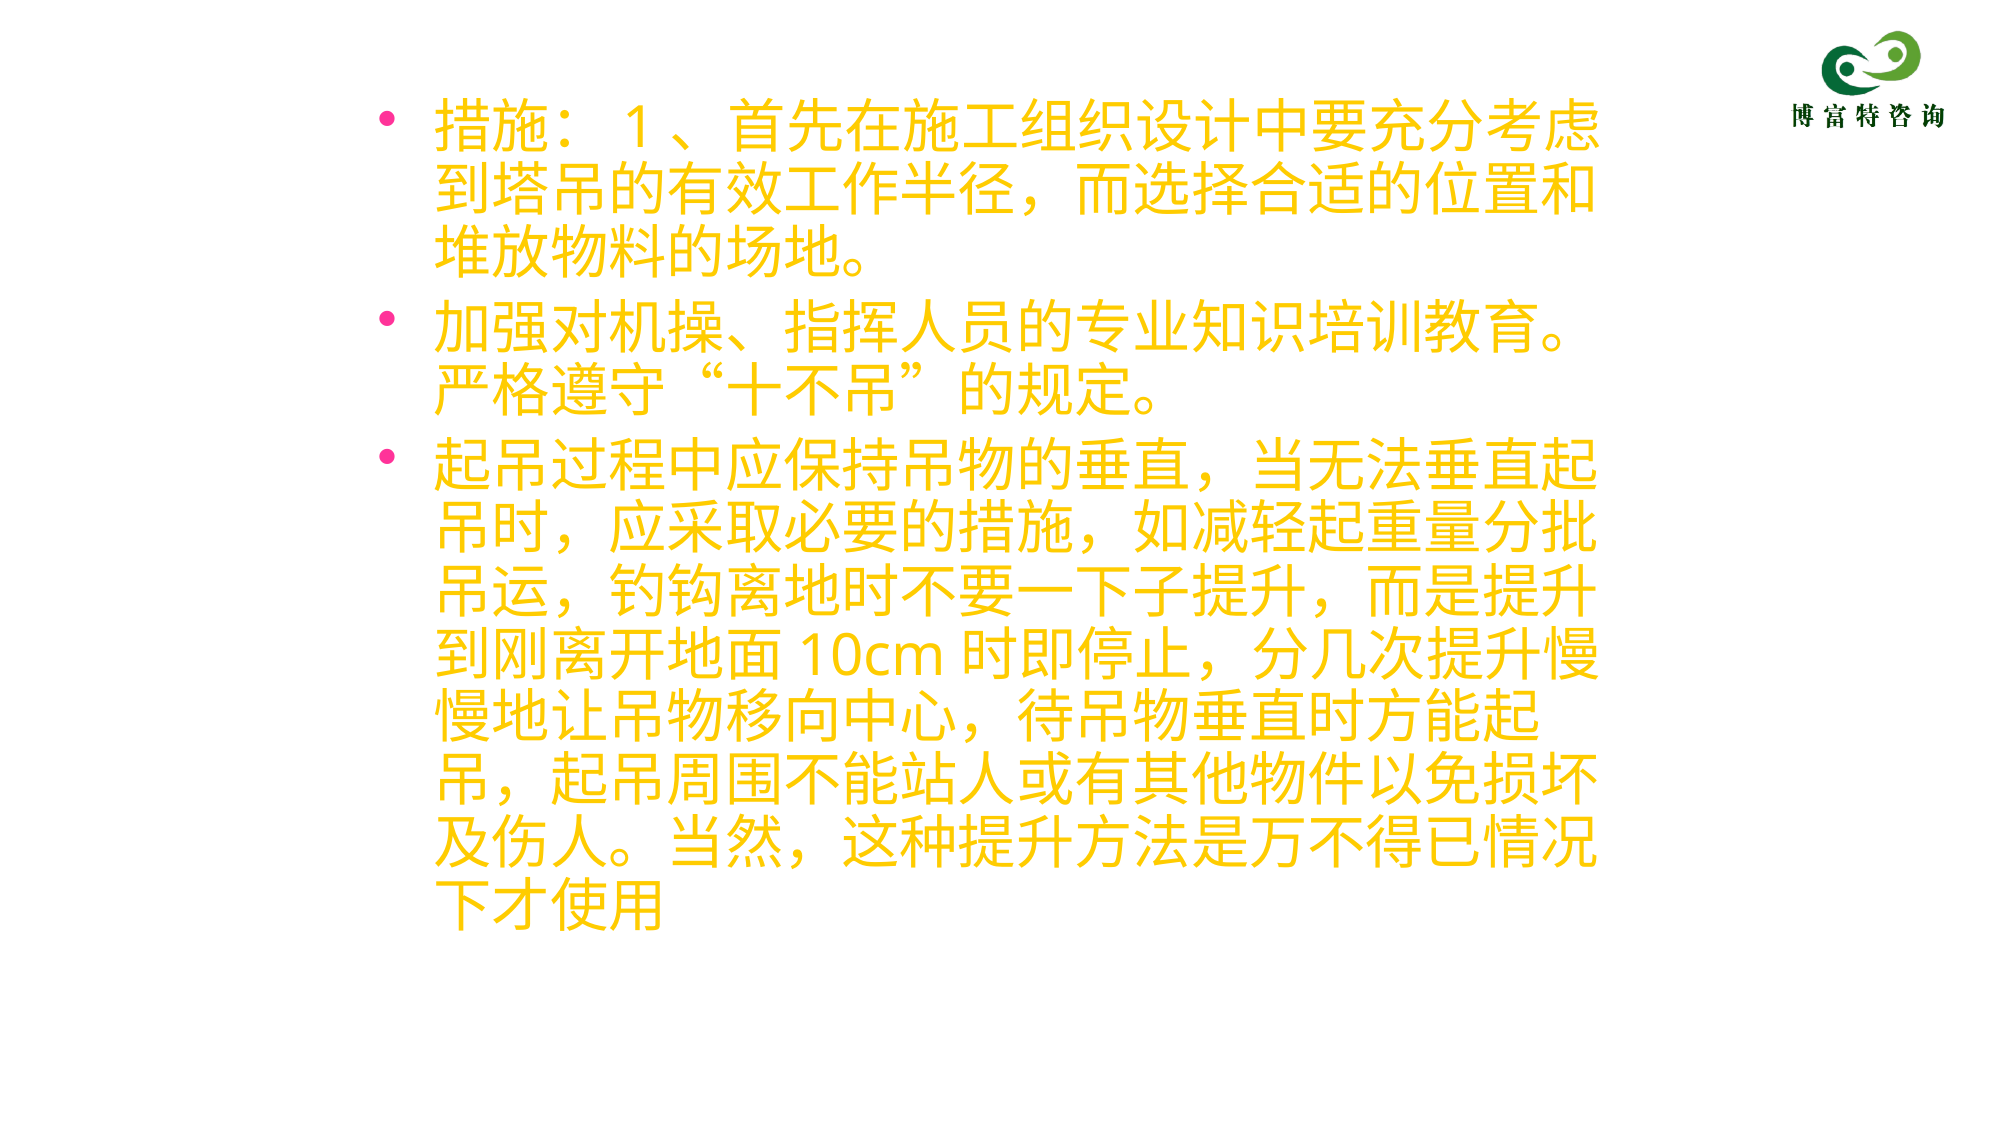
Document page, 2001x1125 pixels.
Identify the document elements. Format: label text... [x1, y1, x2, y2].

picture [1771, 30, 1969, 131]
list 措施：1、首先在施工组织设计中要充分考虑到塔吊的有效工作半径，而选择合适的位置和堆放物料的场地。 加强对机操、指挥人员的专业知识培训教育。严格遵守“十不吊”的规定。 起吊过程中应保持吊物的垂直，当无法垂直起吊时，应采取必要的措施，如减轻起重量分批吊运，钓钩离地时不要一下子提升，而是提升到刚离开地面10cm时即停止，分几次提升慢慢地让吊物移向中心，待吊物垂直时方能起吊，起吊周围不能站人或有其他物件以免损坏及伤人。当然，这种提升方法是万不得已情况下才使用 [362, 89, 1638, 1001]
